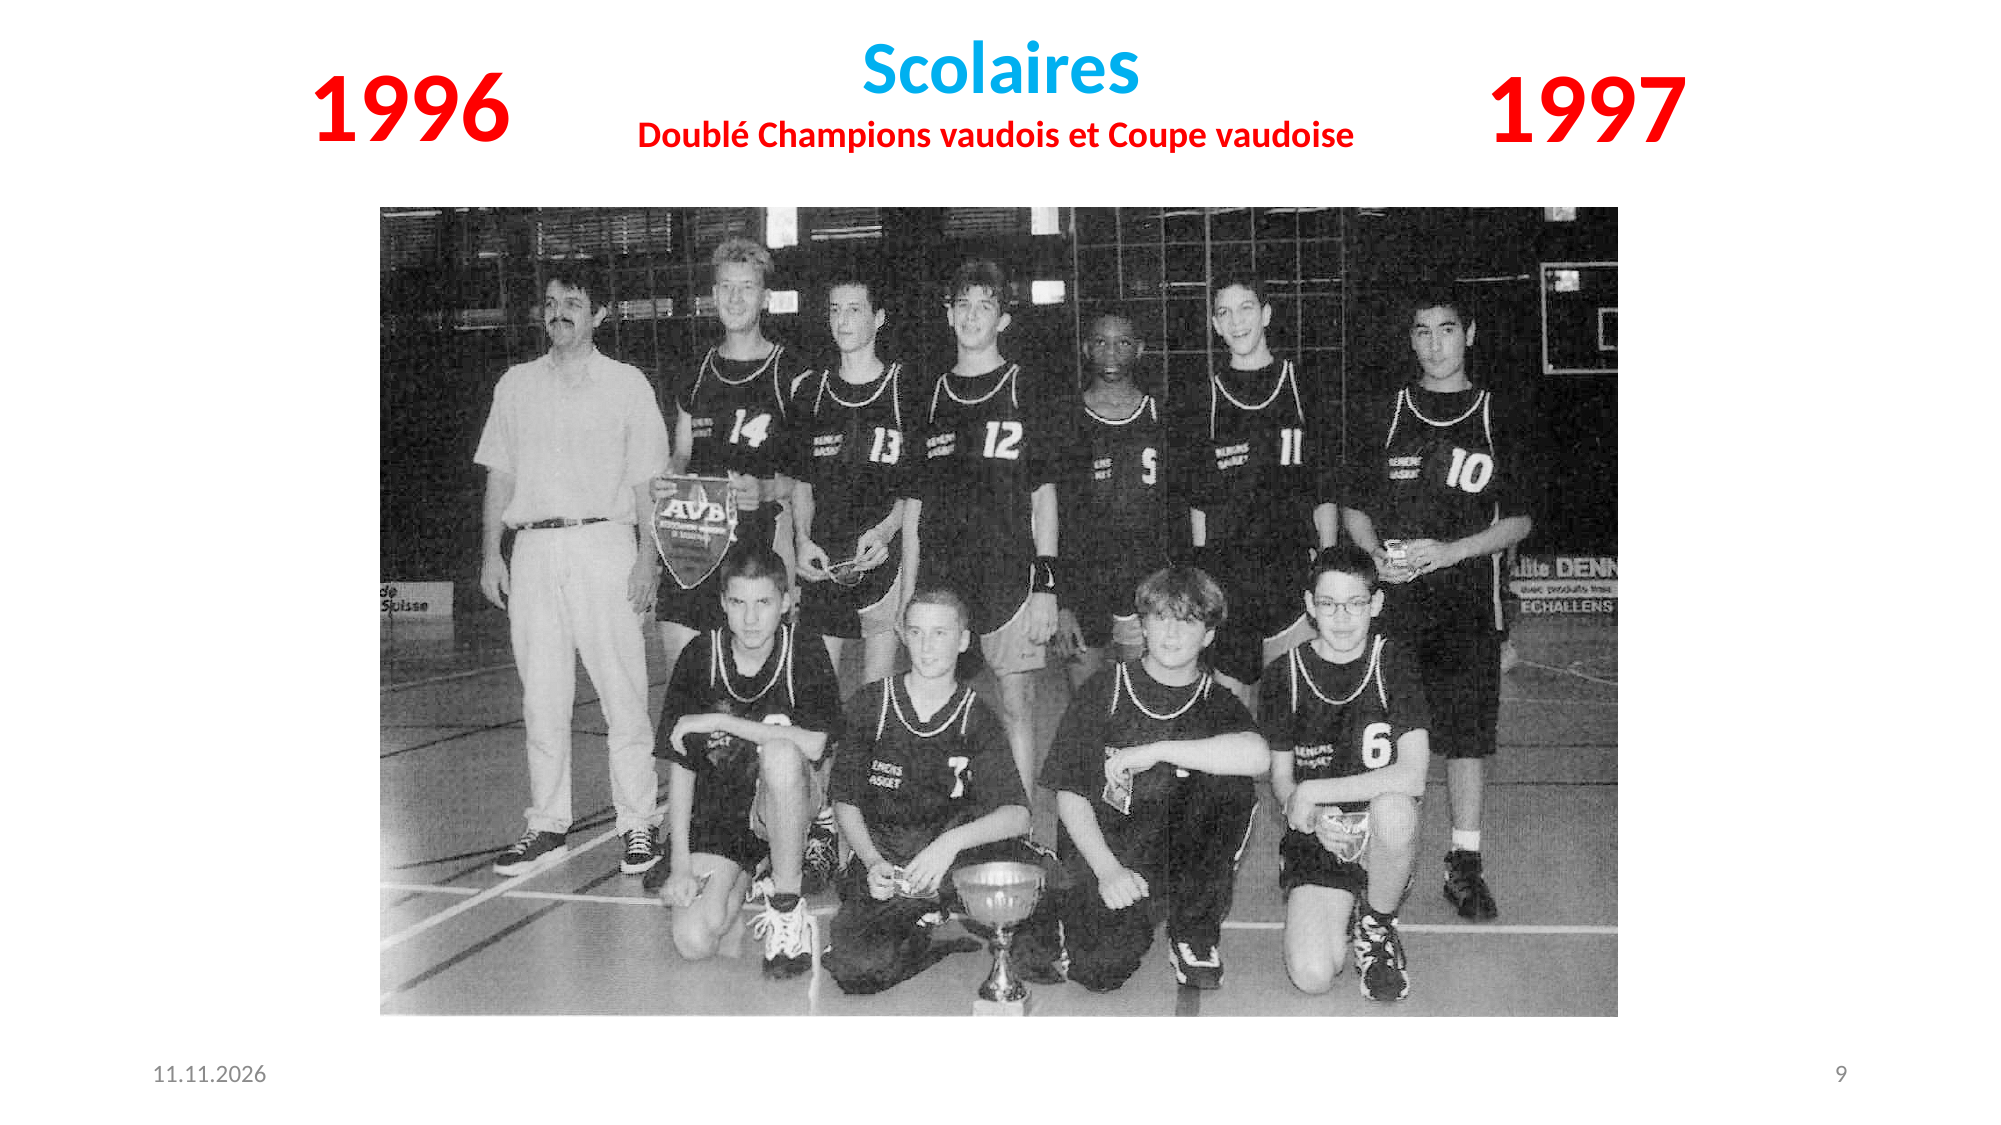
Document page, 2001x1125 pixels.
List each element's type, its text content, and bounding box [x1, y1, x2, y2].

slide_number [137, 1042, 588, 1103]
picture [380, 207, 1618, 1017]
text_box 1996 [293, 34, 542, 169]
text_box 1997 [1470, 34, 1719, 170]
slide_number 9 [1412, 1042, 1863, 1103]
text_box Scolaires Doublé Champions vaudois et Coupe vaudoise [326, 0, 1677, 177]
